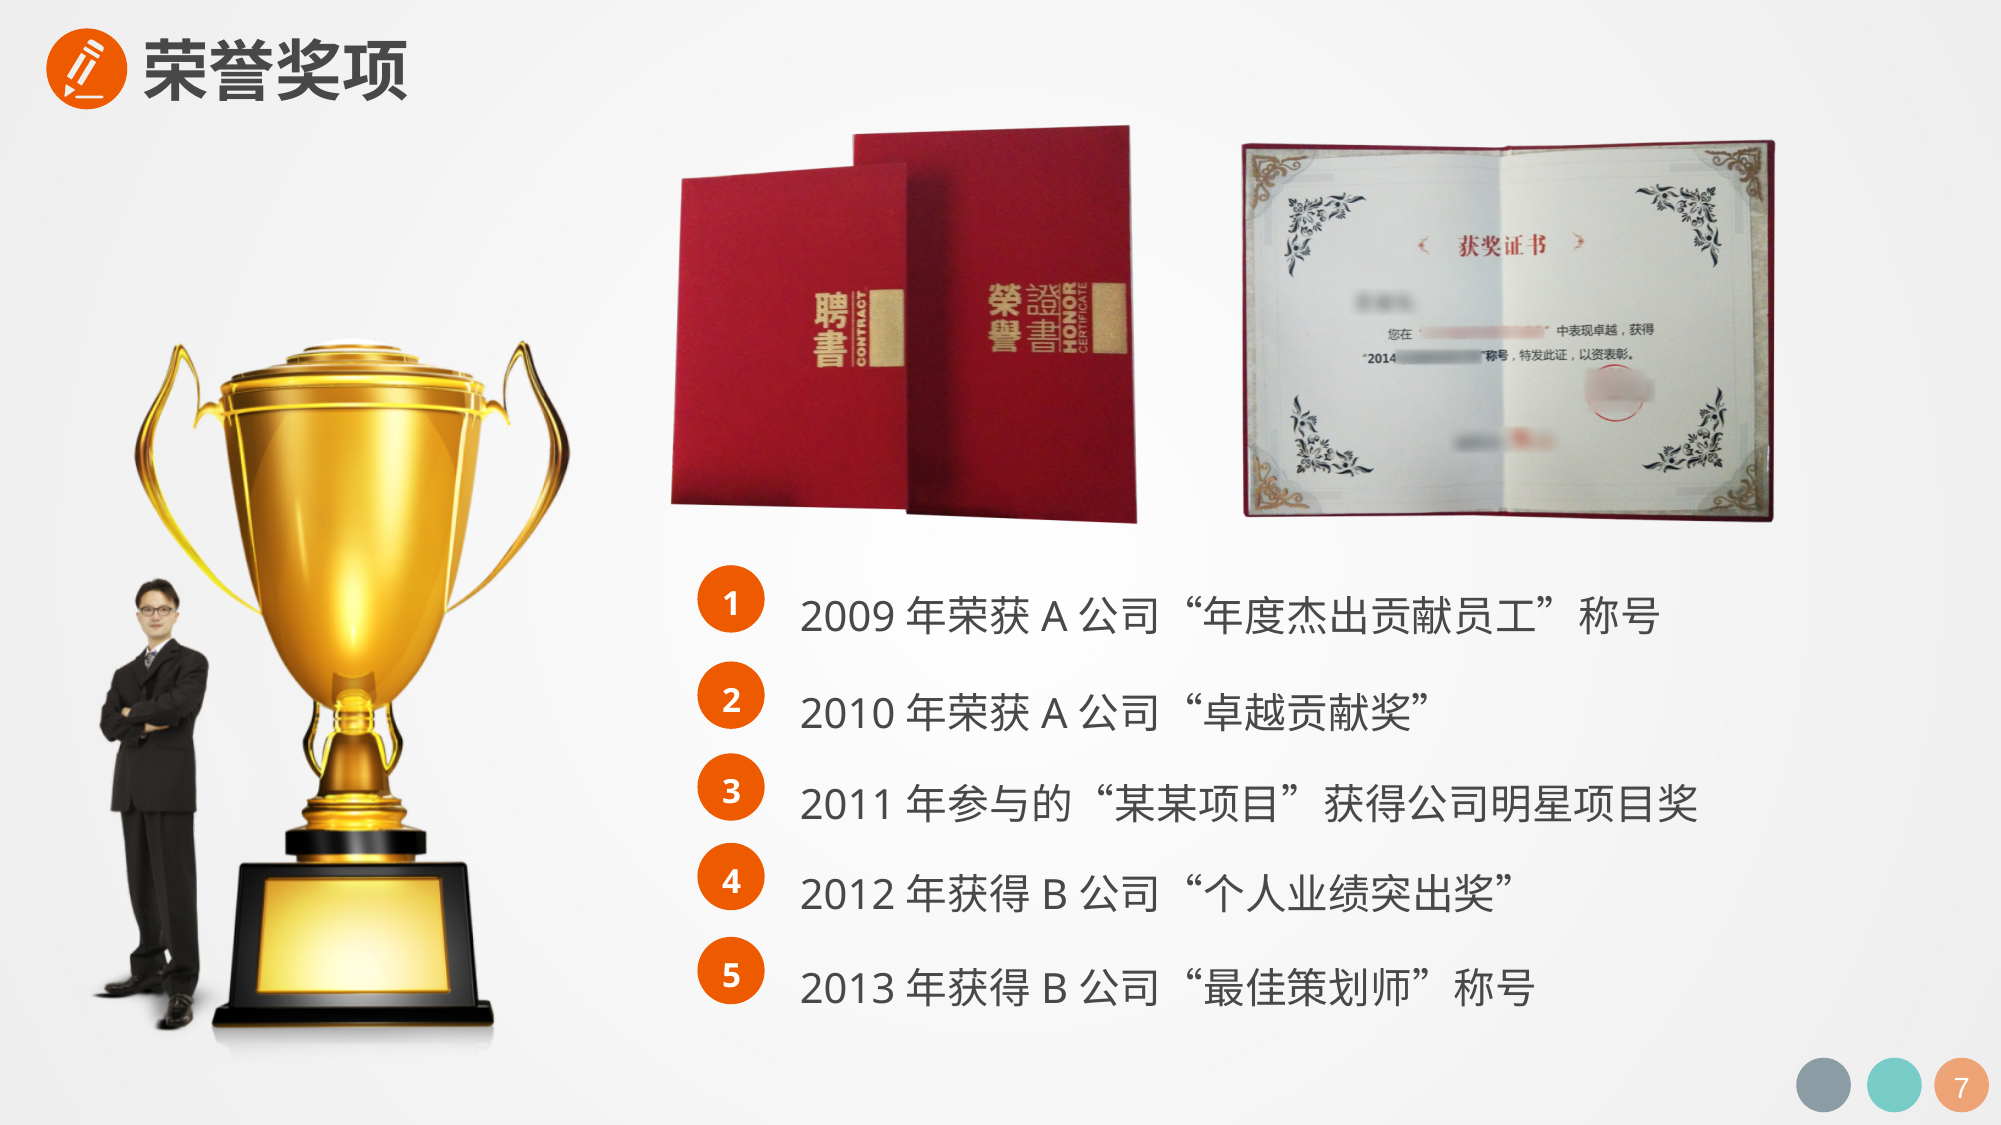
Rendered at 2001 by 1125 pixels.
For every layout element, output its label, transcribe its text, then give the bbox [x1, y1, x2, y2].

text_box 4 [697, 842, 765, 911]
text_box 5 [697, 936, 765, 1005]
text_box 2 [697, 661, 765, 729]
text_box 2012年获得B公司“个人业绩突出奖” [785, 835, 1816, 926]
text_box 2013年获得B公司“最佳策划师”称号 [785, 929, 1816, 1020]
text_box 1 [697, 565, 765, 633]
text_box 荣誉奖项 [127, 20, 670, 116]
text_box 2011年参与的“某某项目”获得公司明星项目奖 [785, 745, 1816, 835]
text_box [46, 28, 128, 110]
picture [0, 0, 2001, 1125]
text_box 3 [697, 753, 765, 821]
text_box 2009年荣获A公司“年度杰出贡献员工”称号 [785, 557, 1816, 648]
text_box 2010年荣获A公司“卓越贡献奖” [785, 654, 1816, 744]
